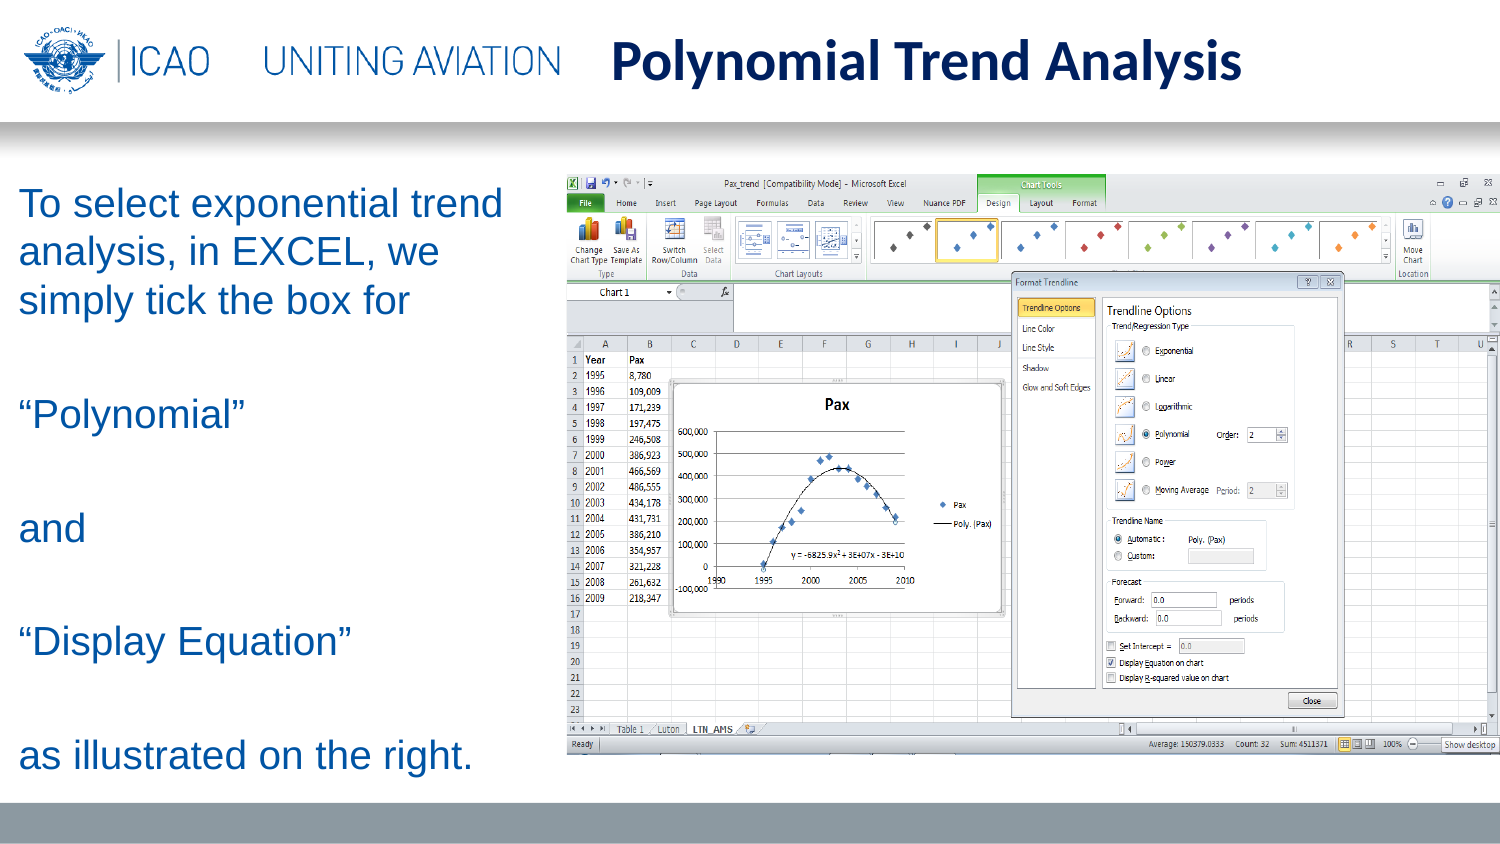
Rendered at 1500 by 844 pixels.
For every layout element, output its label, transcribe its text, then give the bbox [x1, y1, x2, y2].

picture [0, 0, 1500, 161]
picture [566, 174, 1500, 755]
list To select exponential trend analysis, in EXCEL, we simply tick the box for “Polynomial” and “Display Equation” as illustrated on the right. [3, 168, 538, 788]
text_box Polynomial Trend Analysis [594, 0, 1500, 122]
